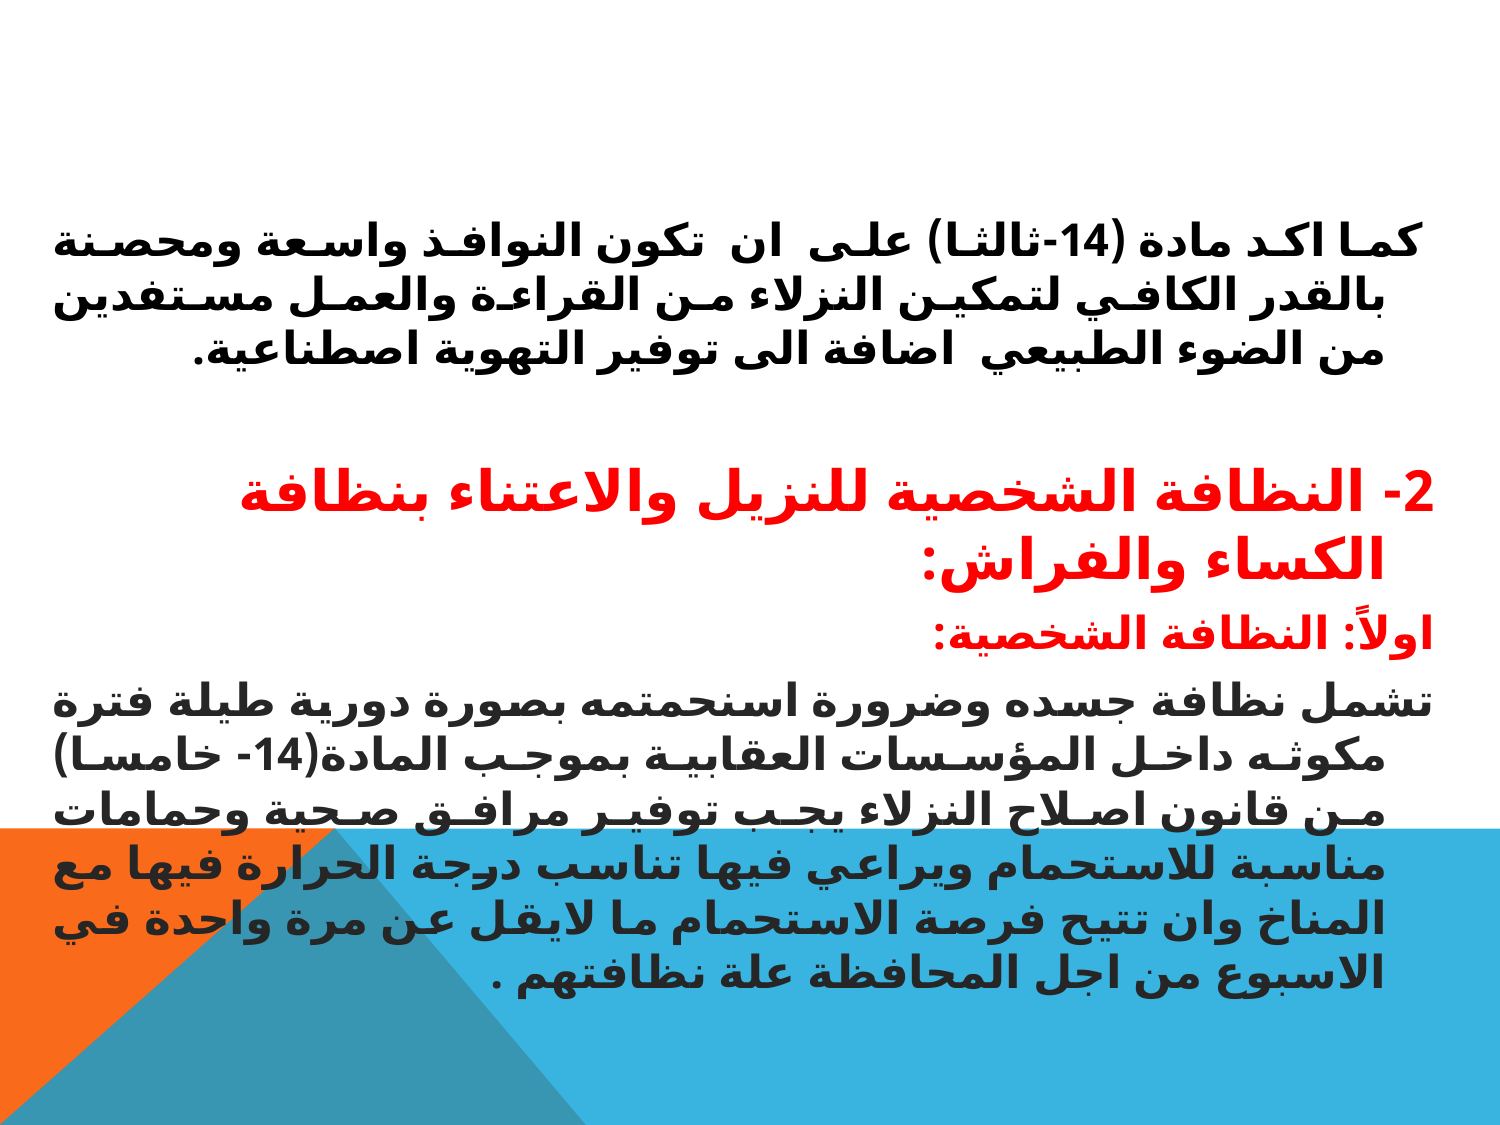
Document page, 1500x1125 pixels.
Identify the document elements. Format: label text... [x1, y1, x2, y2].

list كما اكد مادة (14-ثالثا) على ان تكون النوافذ واسعة ومحصنة بالقدر الكافي لتمكين النزلاء من القراءة والعمل مستفدين من الضوء الطبيعي اضافة الى توفير التهوية اصطناعية. 2- النظافة الشخصية للنزيل والاعتناء بنظافة الكساء والفراش: اولاً: النظافة الشخصية: تشمل نظافة جسده وضرورة اسنحمتمه بصورة دورية طيلة فترة مكوثه داخل المؤسسات العقابية بموجب المادة(14- خامسا) من قانون اصلاح النزلاء يجب توفير مرافق صحية وحمامات مناسبة للاستحمام ويراعي فيها تناسب درجة الحرارة فيها مع المناخ وان تتيح فرصة الاستحمام ما لايقل عن مرة واحدة في الاسبوع من اجل المحافظة علة نظافتهم . [37, 203, 1450, 1088]
